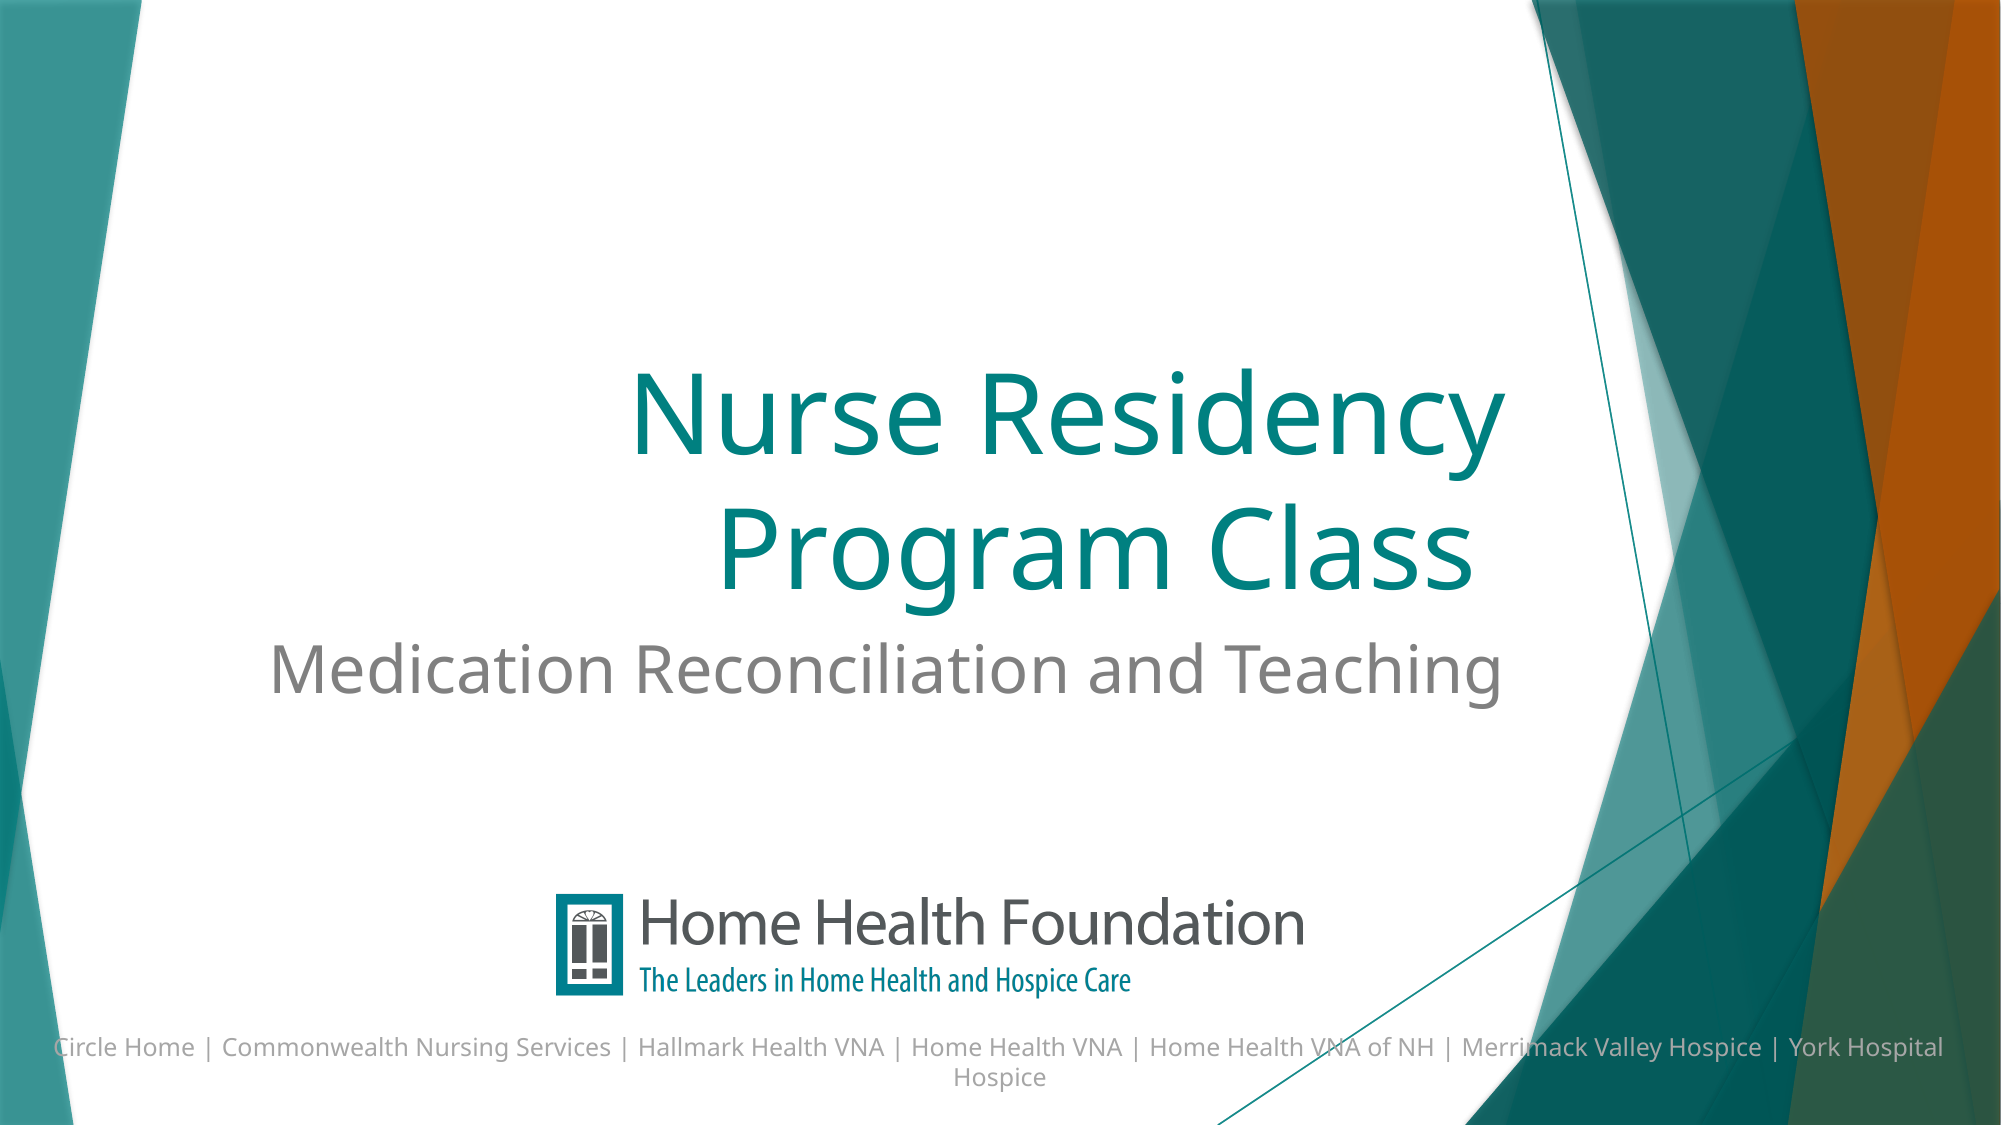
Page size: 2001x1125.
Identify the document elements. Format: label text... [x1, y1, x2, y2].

subtitle Medication Reconciliation and Teaching [247, 619, 1522, 800]
text_box Circle Home | Commonwealth Nursing Services | Hallmark Health VNA | Home Health VNA | Home Health VNA of NH | Merrimack Valley Hospice | York Hospital Hospice [0, 1024, 2000, 1100]
title Nurse Residency Program Class [247, 349, 1522, 619]
picture [556, 888, 1307, 1000]
